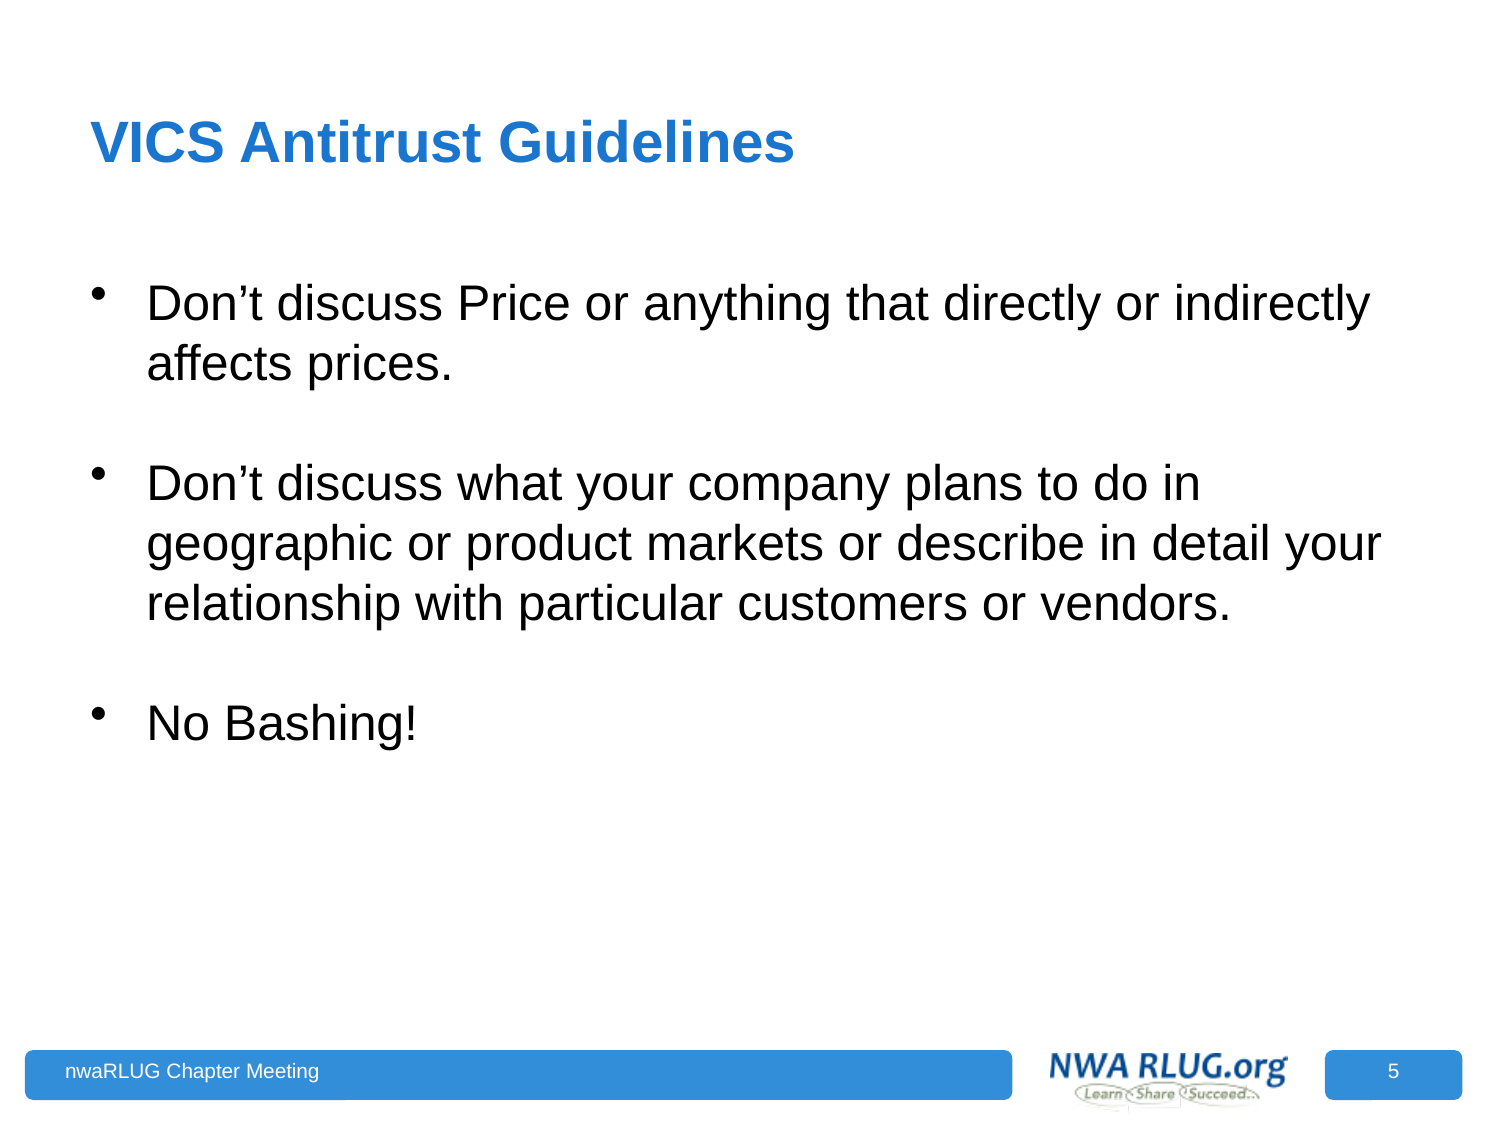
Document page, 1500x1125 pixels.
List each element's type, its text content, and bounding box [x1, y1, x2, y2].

picture [1050, 1053, 1288, 1113]
footer nwaRLUG Chapter Meeting [50, 1050, 738, 1100]
list Don’t discuss Price or anything that directly or indirectly affects prices. Don’t discuss what your company plans to do in geographic or product markets or describe in detail your relationship with particular customers or vendors. No Bashing! [75, 262, 1425, 1005]
slide_number 5 [1337, 1049, 1451, 1101]
title VICS Antitrust Guidelines [75, 45, 1425, 233]
